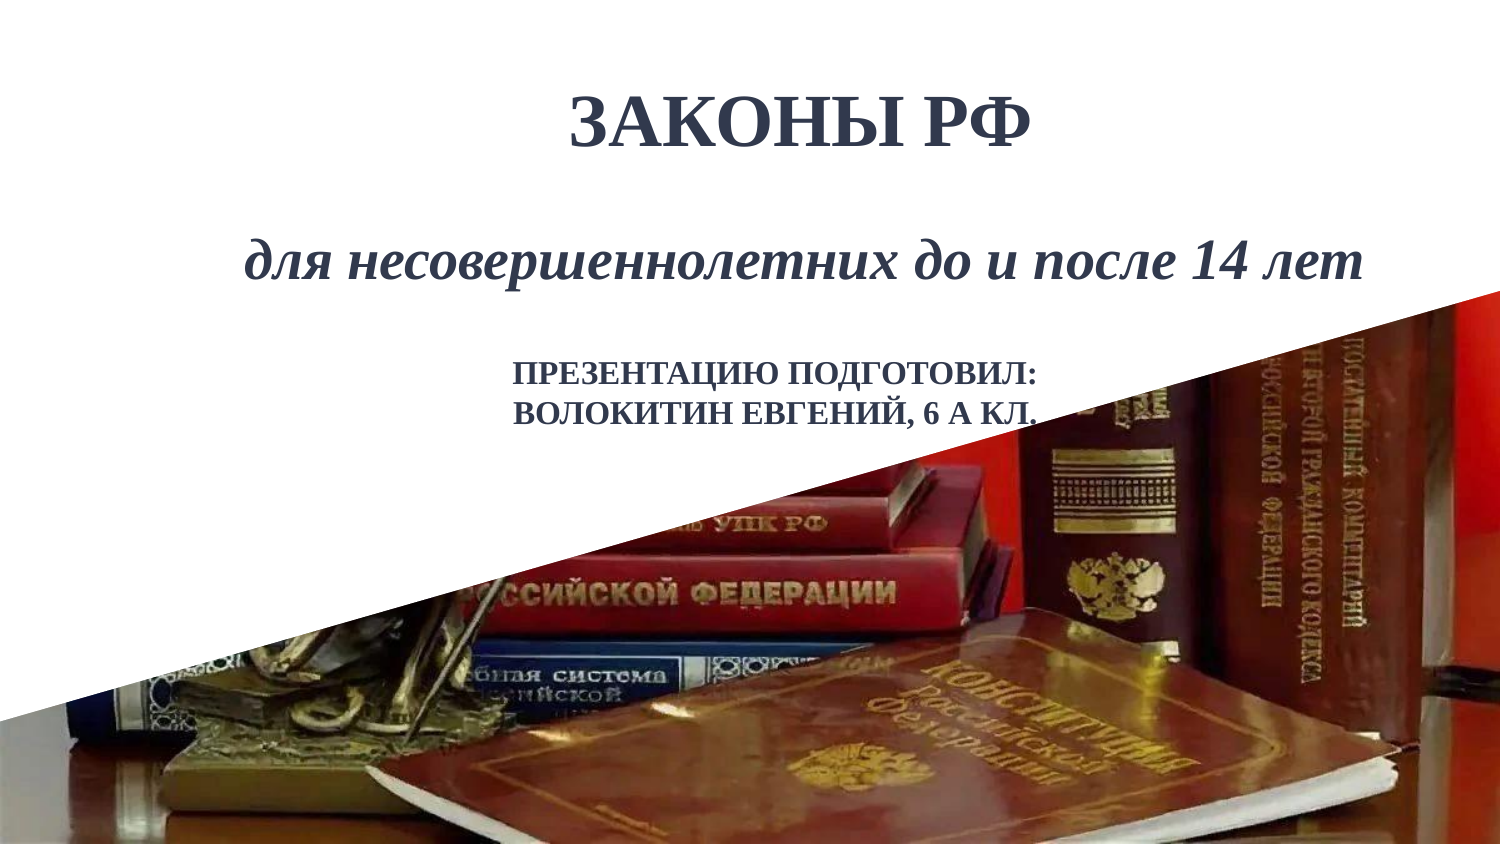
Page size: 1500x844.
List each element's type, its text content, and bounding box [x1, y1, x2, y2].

subtitle для несовершеннолетних до и после 14 лет ПРЕЗЕНТАЦИЮ ПОДГОТОВИЛ: ВОЛОКИТИН ЕВГЕНИЙ, 6 А КЛ. [129, 206, 1422, 356]
picture [0, 292, 1500, 844]
title ЗАКОНЫ РФ [102, 56, 1500, 251]
